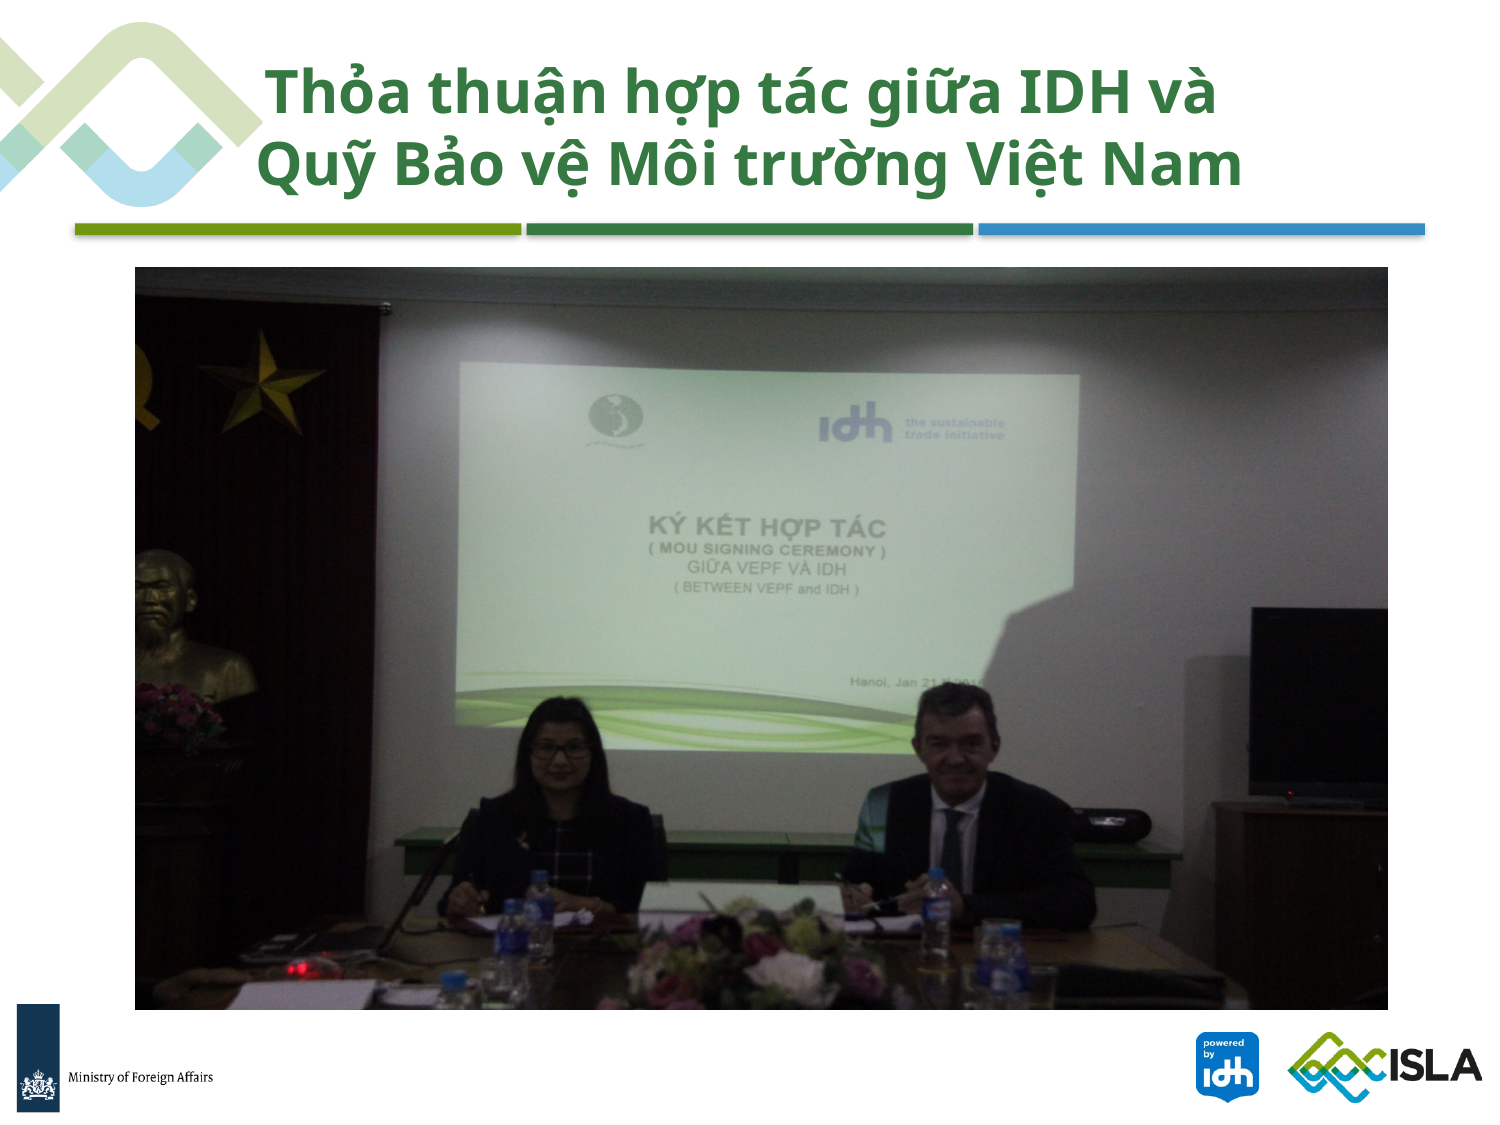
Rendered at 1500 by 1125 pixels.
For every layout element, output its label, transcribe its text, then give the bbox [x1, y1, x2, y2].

picture [1308, 1081, 1319, 1086]
picture [7, 266, 1389, 1125]
picture [1287, 1032, 1483, 1103]
picture [1196, 1032, 1259, 1103]
title Thỏa thuận hợp tác giữa IDH và Quỹ Bảo vệ Môi trường Việt Nam [75, 45, 1425, 207]
